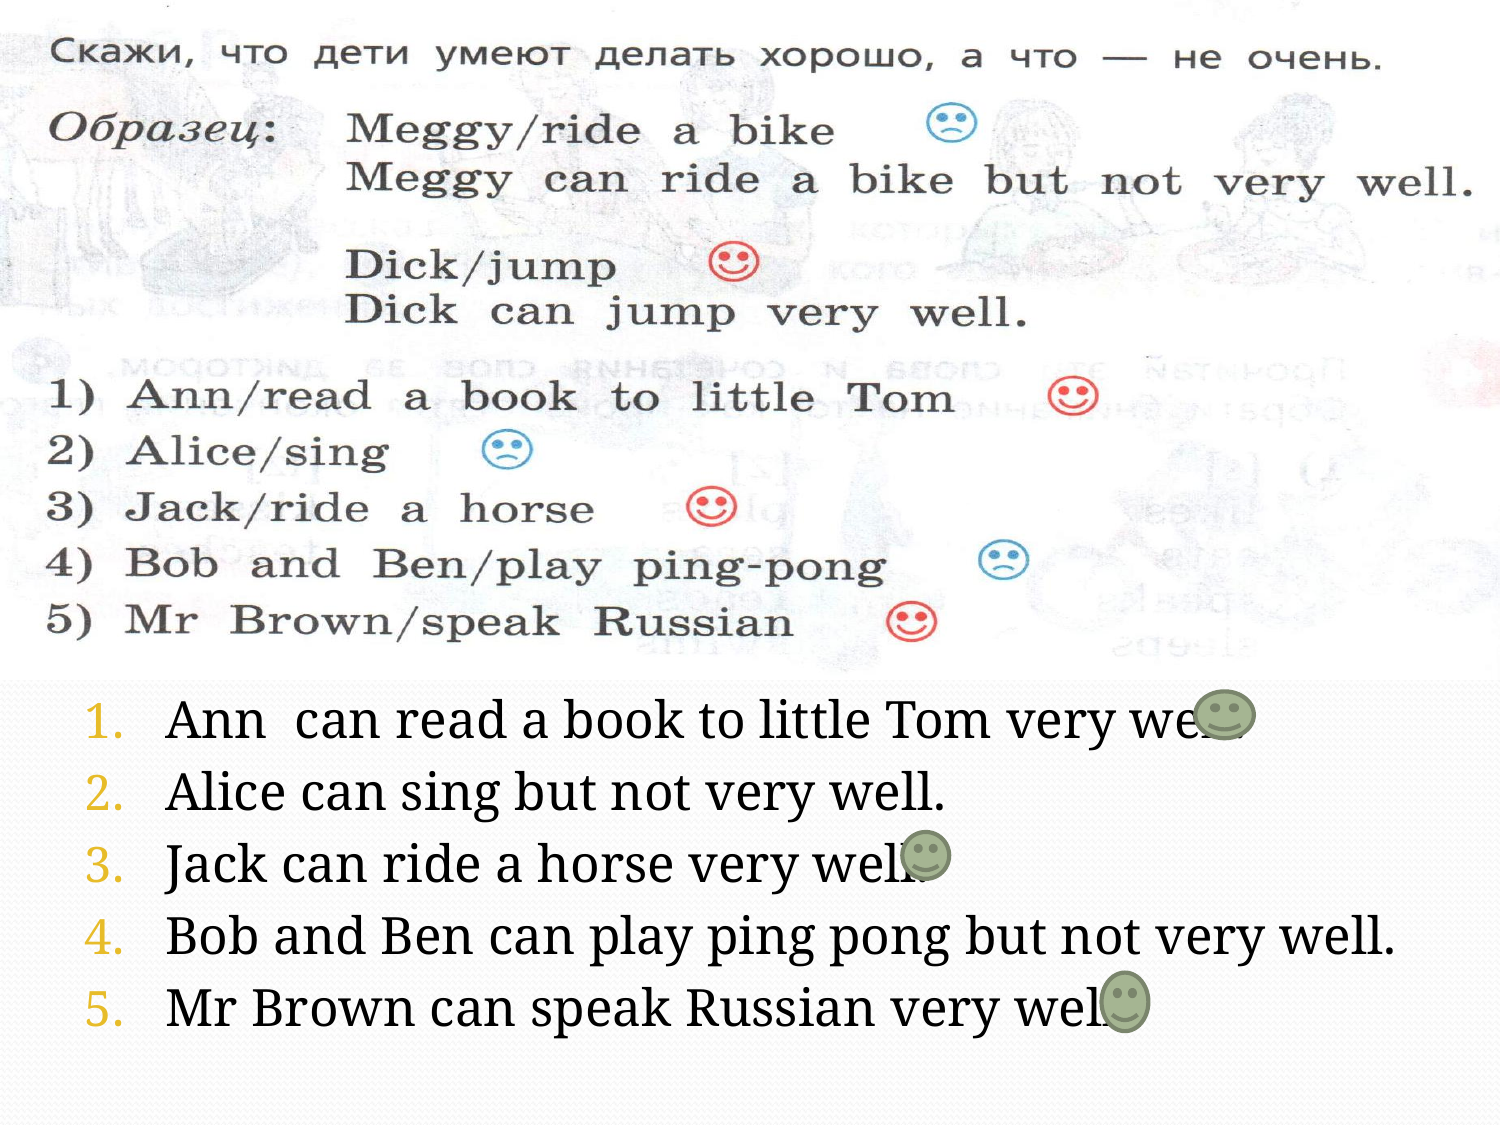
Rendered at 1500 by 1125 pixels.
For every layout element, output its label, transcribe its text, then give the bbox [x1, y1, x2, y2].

picture [0, 0, 1500, 680]
text_box [1099, 970, 1151, 1034]
text_box [900, 829, 952, 881]
list Ann can read a book to little Tom very well. Alice can sing but not very well. Jack can ride a horse very well. Bob and Ben can play ping pong but not very well. Mr Brown can speak Russian very well. [70, 695, 1421, 1061]
text_box [1193, 695, 1256, 741]
